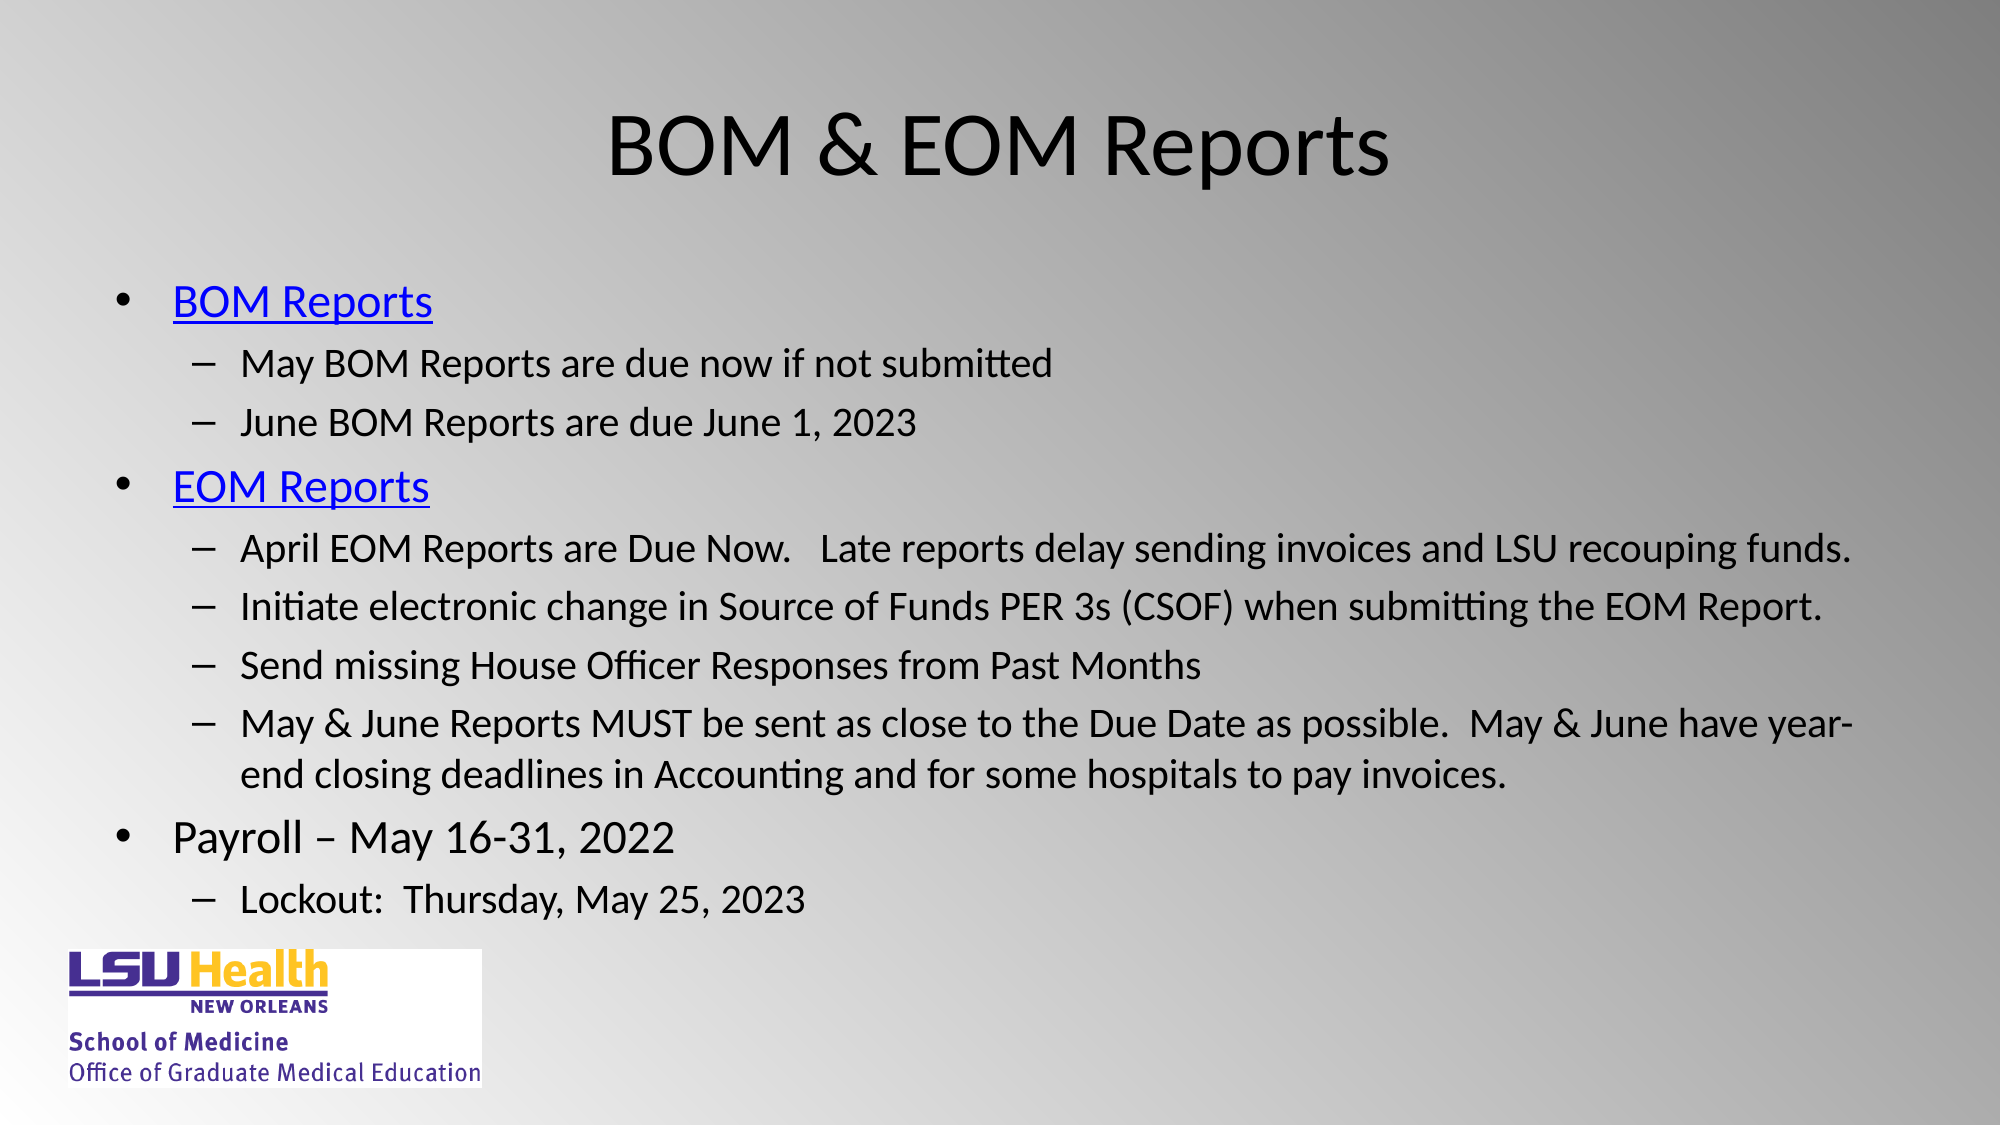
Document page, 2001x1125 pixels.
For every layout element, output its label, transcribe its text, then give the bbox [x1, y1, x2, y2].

title BOM & EOM Reports [99, 45, 1900, 233]
list BOM Reports May BOM Reports are due now if not submitted June BOM Reports are due June 1, 2023 EOM Reports April EOM Reports are Due Now. Late reports delay sending invoices and LSU recouping funds. Initiate electronic change in Source of Funds PER 3s (CSOF) when submitting the EOM Report. Send missing House Officer Responses from Past Months May & June Reports MUST be sent as close to the Due Date as possible. May & June have year-end closing deadlines in Accounting and for some hospitals to pay invoices. Payroll – May 16-31, 2022 Lockout: Thursday, May 25, 2023 [99, 262, 1900, 1005]
picture [68, 949, 482, 1088]
